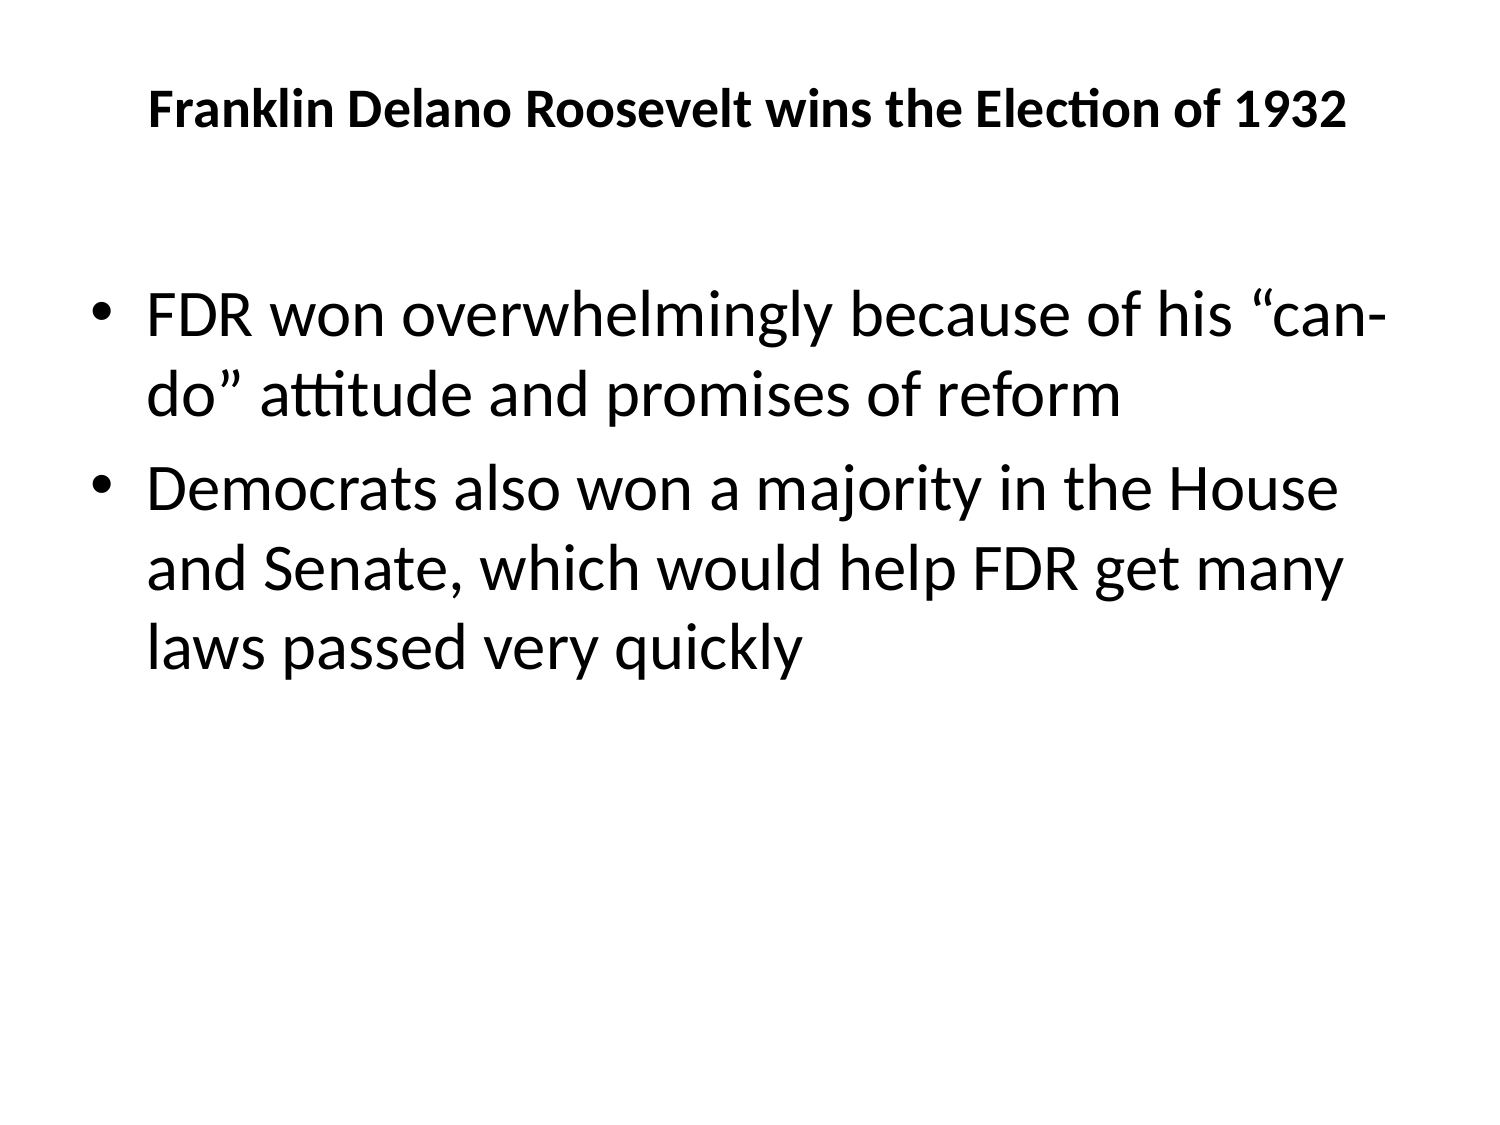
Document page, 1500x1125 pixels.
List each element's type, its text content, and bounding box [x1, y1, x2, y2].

list FDR won overwhelmingly because of his “can-do” attitude and promises of reform Democrats also won a majority in the House and Senate, which would help FDR get many laws passed very quickly [75, 262, 1425, 1005]
title Franklin Delano Roosevelt wins the Election of 1932 [75, 45, 1425, 233]
